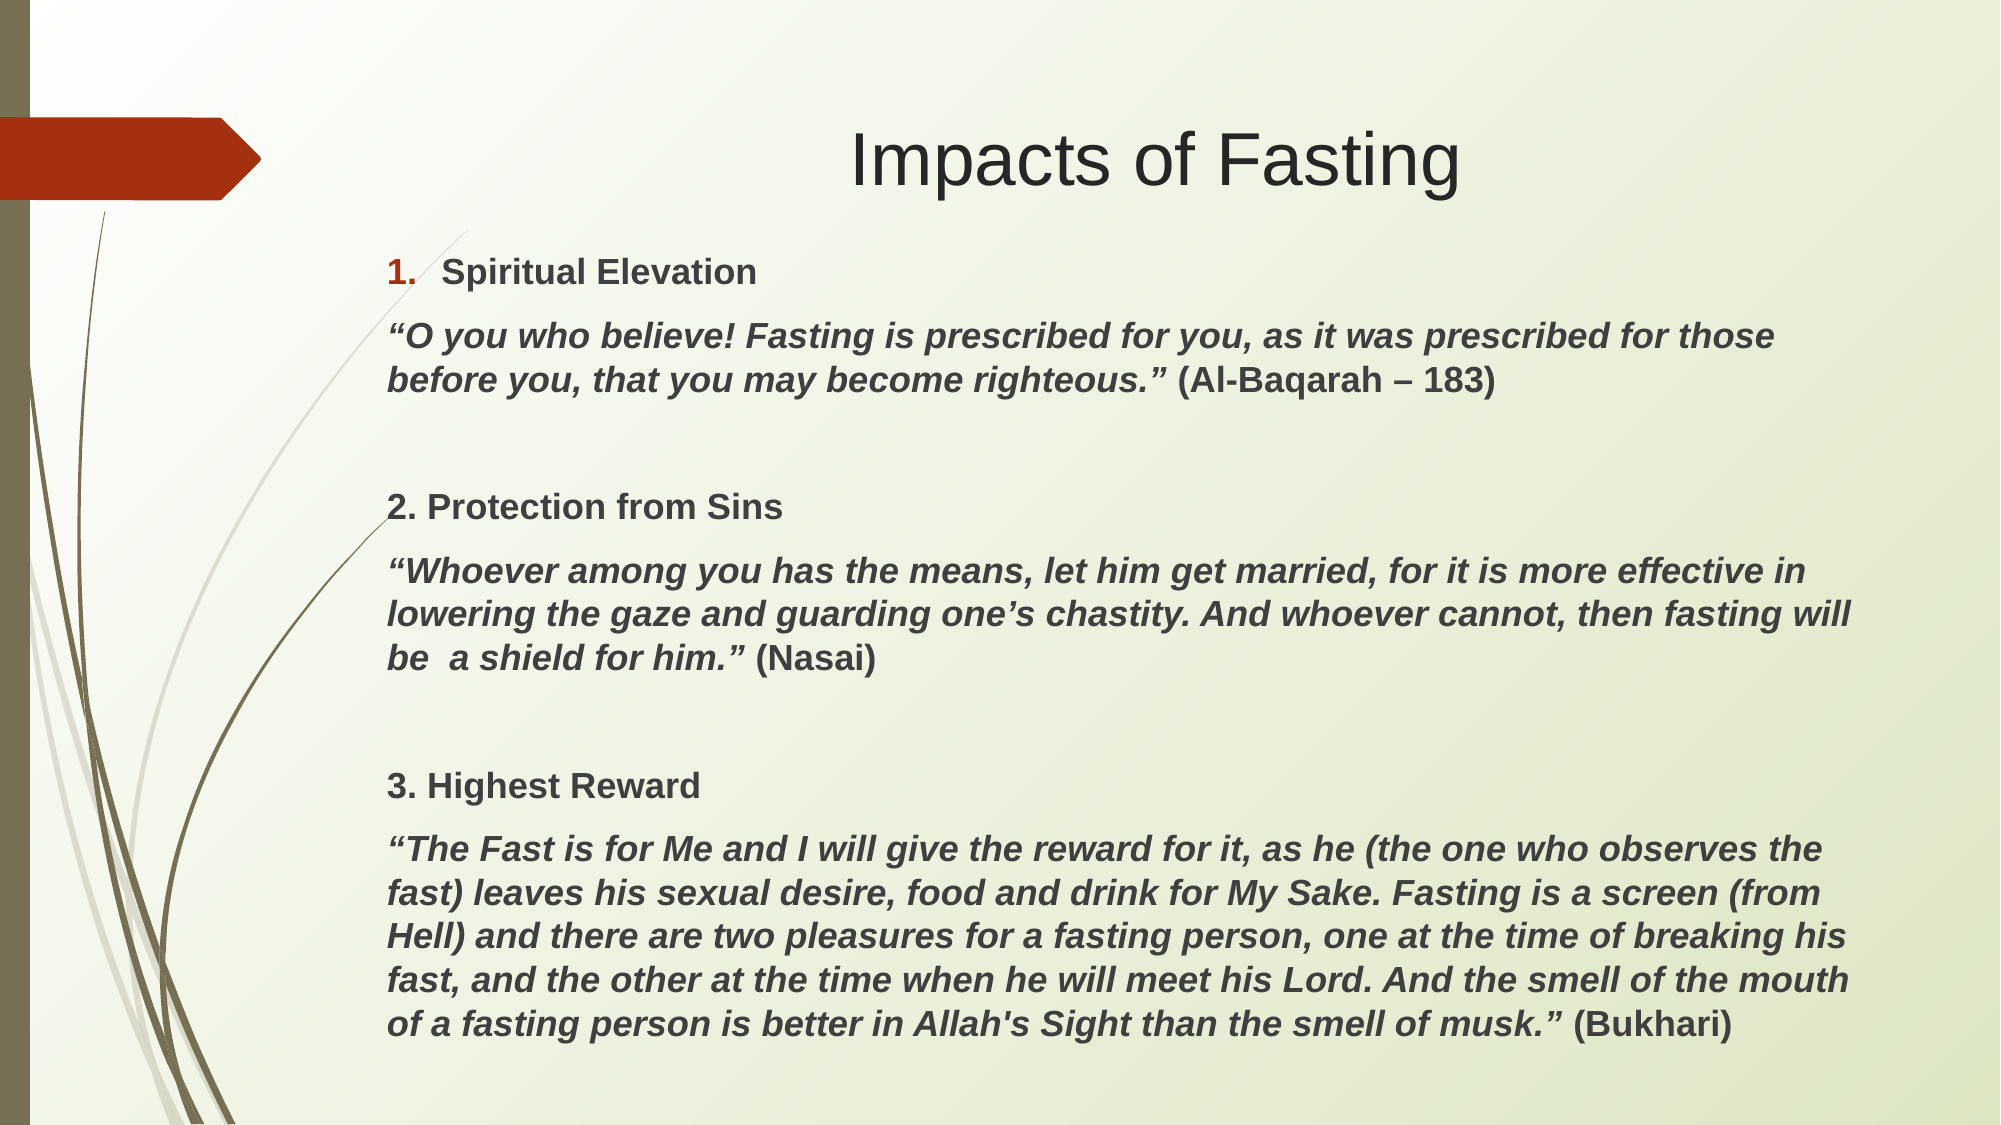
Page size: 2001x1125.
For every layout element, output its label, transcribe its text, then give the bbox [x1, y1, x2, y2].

title Impacts of Fasting [425, 102, 1888, 220]
list Spiritual Elevation “O you who believe! Fasting is prescribed for you, as it was prescribed for those before you, that you may become righteous.” (Al-Baqarah – 183) 2. Protection from Sins “Whoever among you has the means, let him get married, for it is more effective in lowering the gaze and guarding one’s chastity. And whoever cannot, then fasting will be a shield for him.” (Nasai) 3. Highest Reward “The Fast is for Me and I will give the reward for it, as he (the one who observes the fast) leaves his sexual desire, food and drink for My Sake. Fasting is a screen (from Hell) and there are two pleasures for a fasting person, one at the time of breaking his fast, and the other at the time when he will meet his Lord. And the smell of the mouth of a fasting person is better in Allah's Sight than the smell of musk.” (Bukhari) [371, 240, 1888, 1076]
